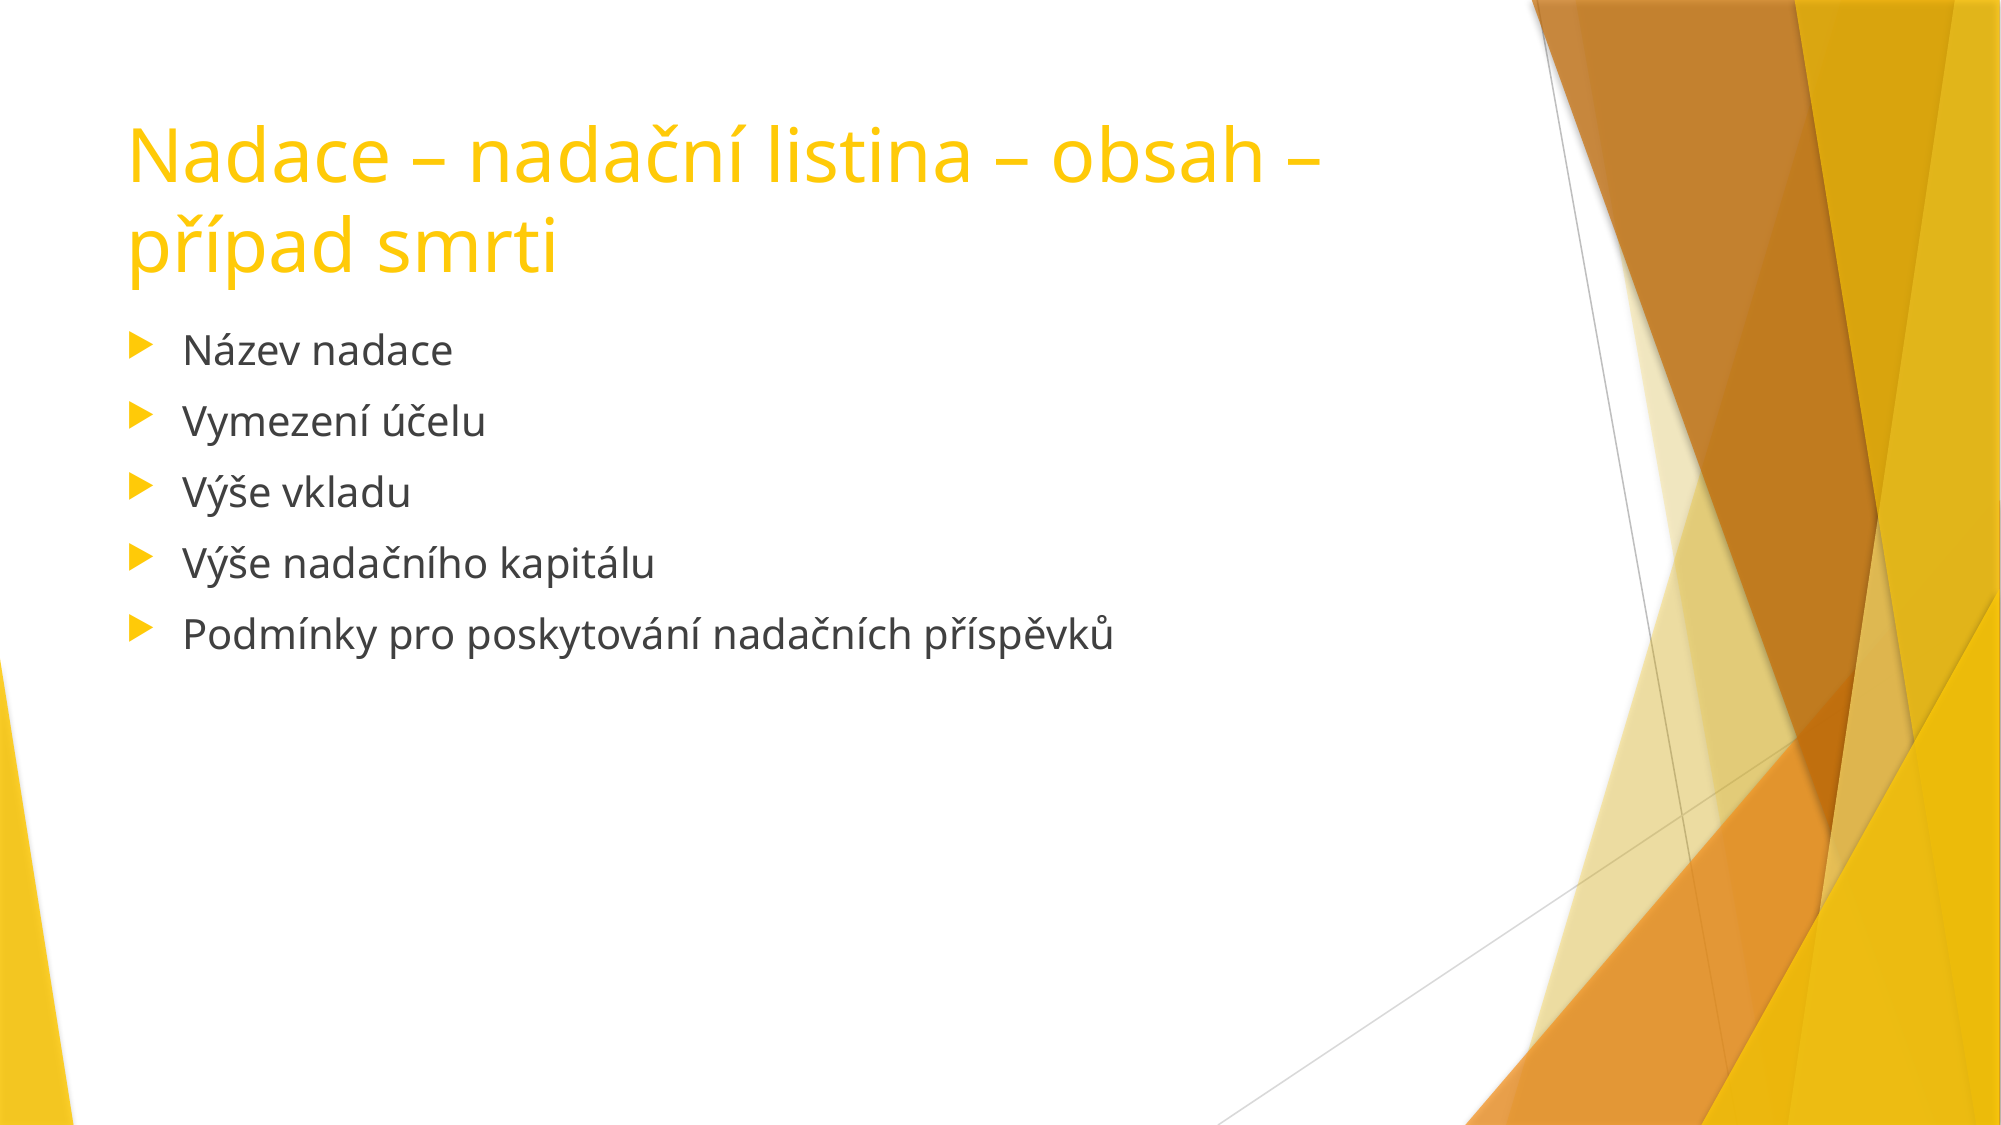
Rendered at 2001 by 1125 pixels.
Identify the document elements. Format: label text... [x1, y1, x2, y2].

title Nadace – nadační listina – obsah – případ smrti [111, 99, 1522, 316]
list Název nadace Vymezení účelu Výše vkladu Výše nadačního kapitálu Podmínky pro poskytování nadačních příspěvků [111, 316, 1522, 1076]
